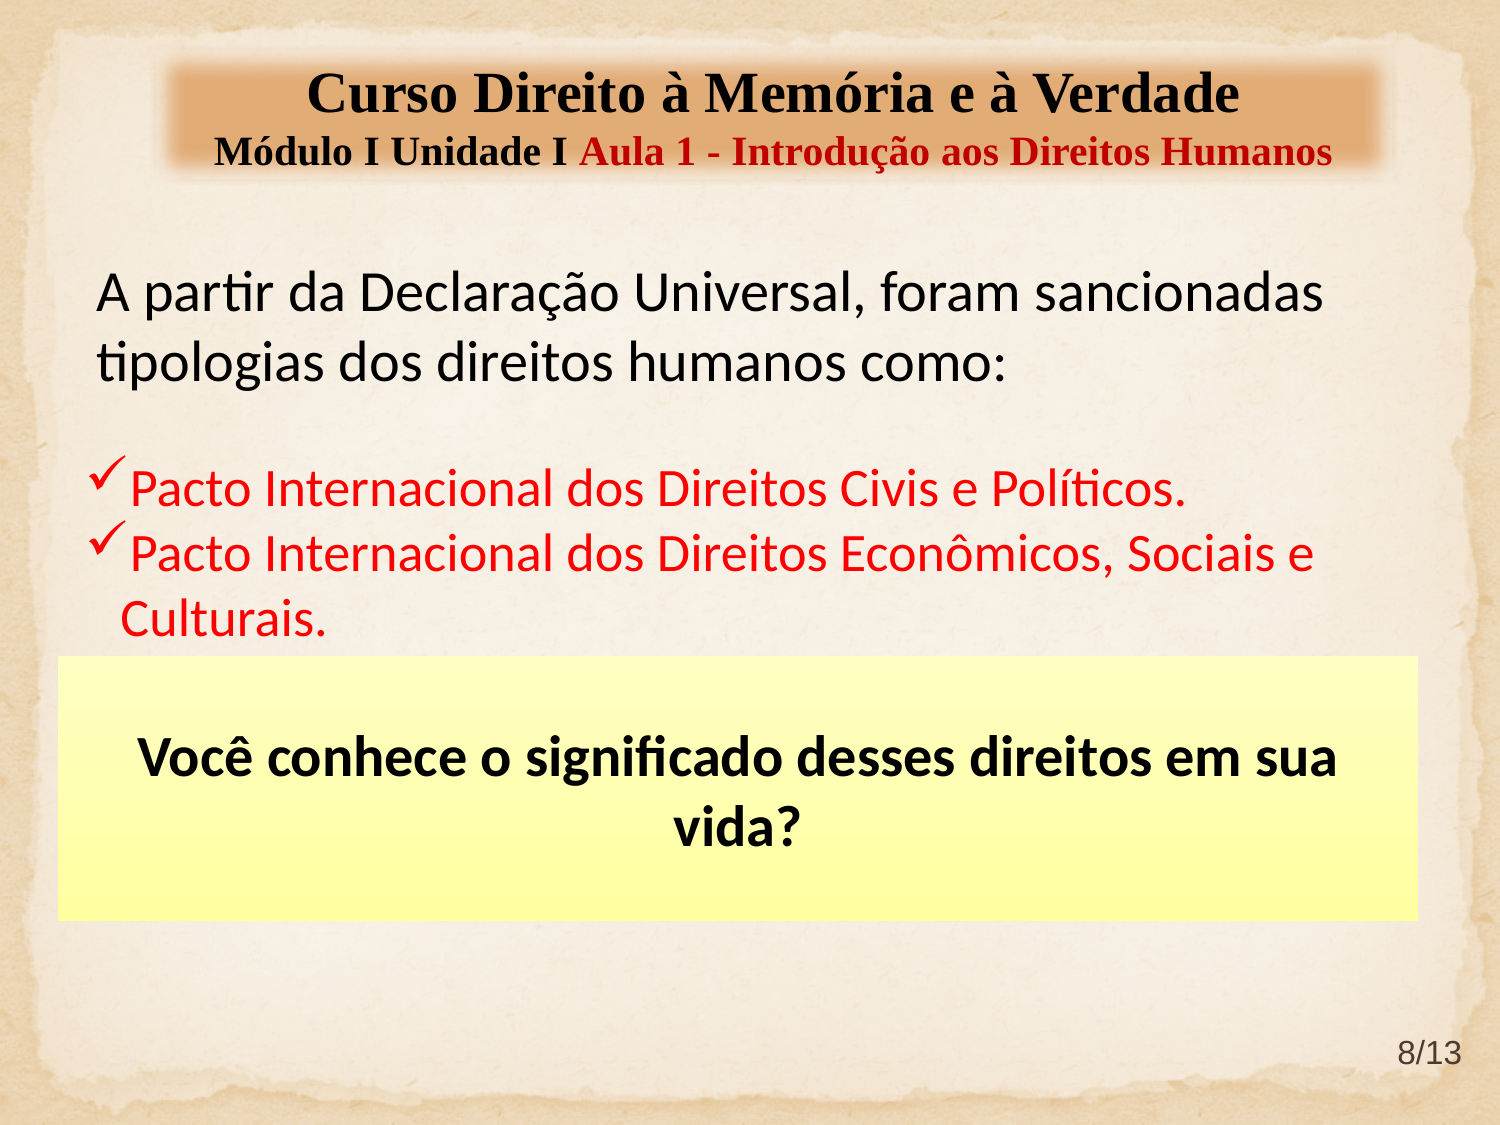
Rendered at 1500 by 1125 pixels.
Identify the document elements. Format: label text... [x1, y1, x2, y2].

text_box Você conhece o significado desses direitos em sua vida? [58, 656, 1418, 921]
text_box Pacto Internacional dos Direitos Civis e Políticos. Pacto Internacional dos Direitos Econômicos, Sociais e Culturais. [70, 445, 1465, 655]
text_box Curso Direito à Memória e à Verdade Módulo I Unidade I Aula 1 - Introdução aos Direitos Humanos [183, 79, 1365, 152]
slide_number 8/13 [1379, 1014, 1480, 1089]
text_box A partir da Declaração Universal, foram sancionadas tipologias dos direitos humanos como: [81, 246, 1418, 401]
